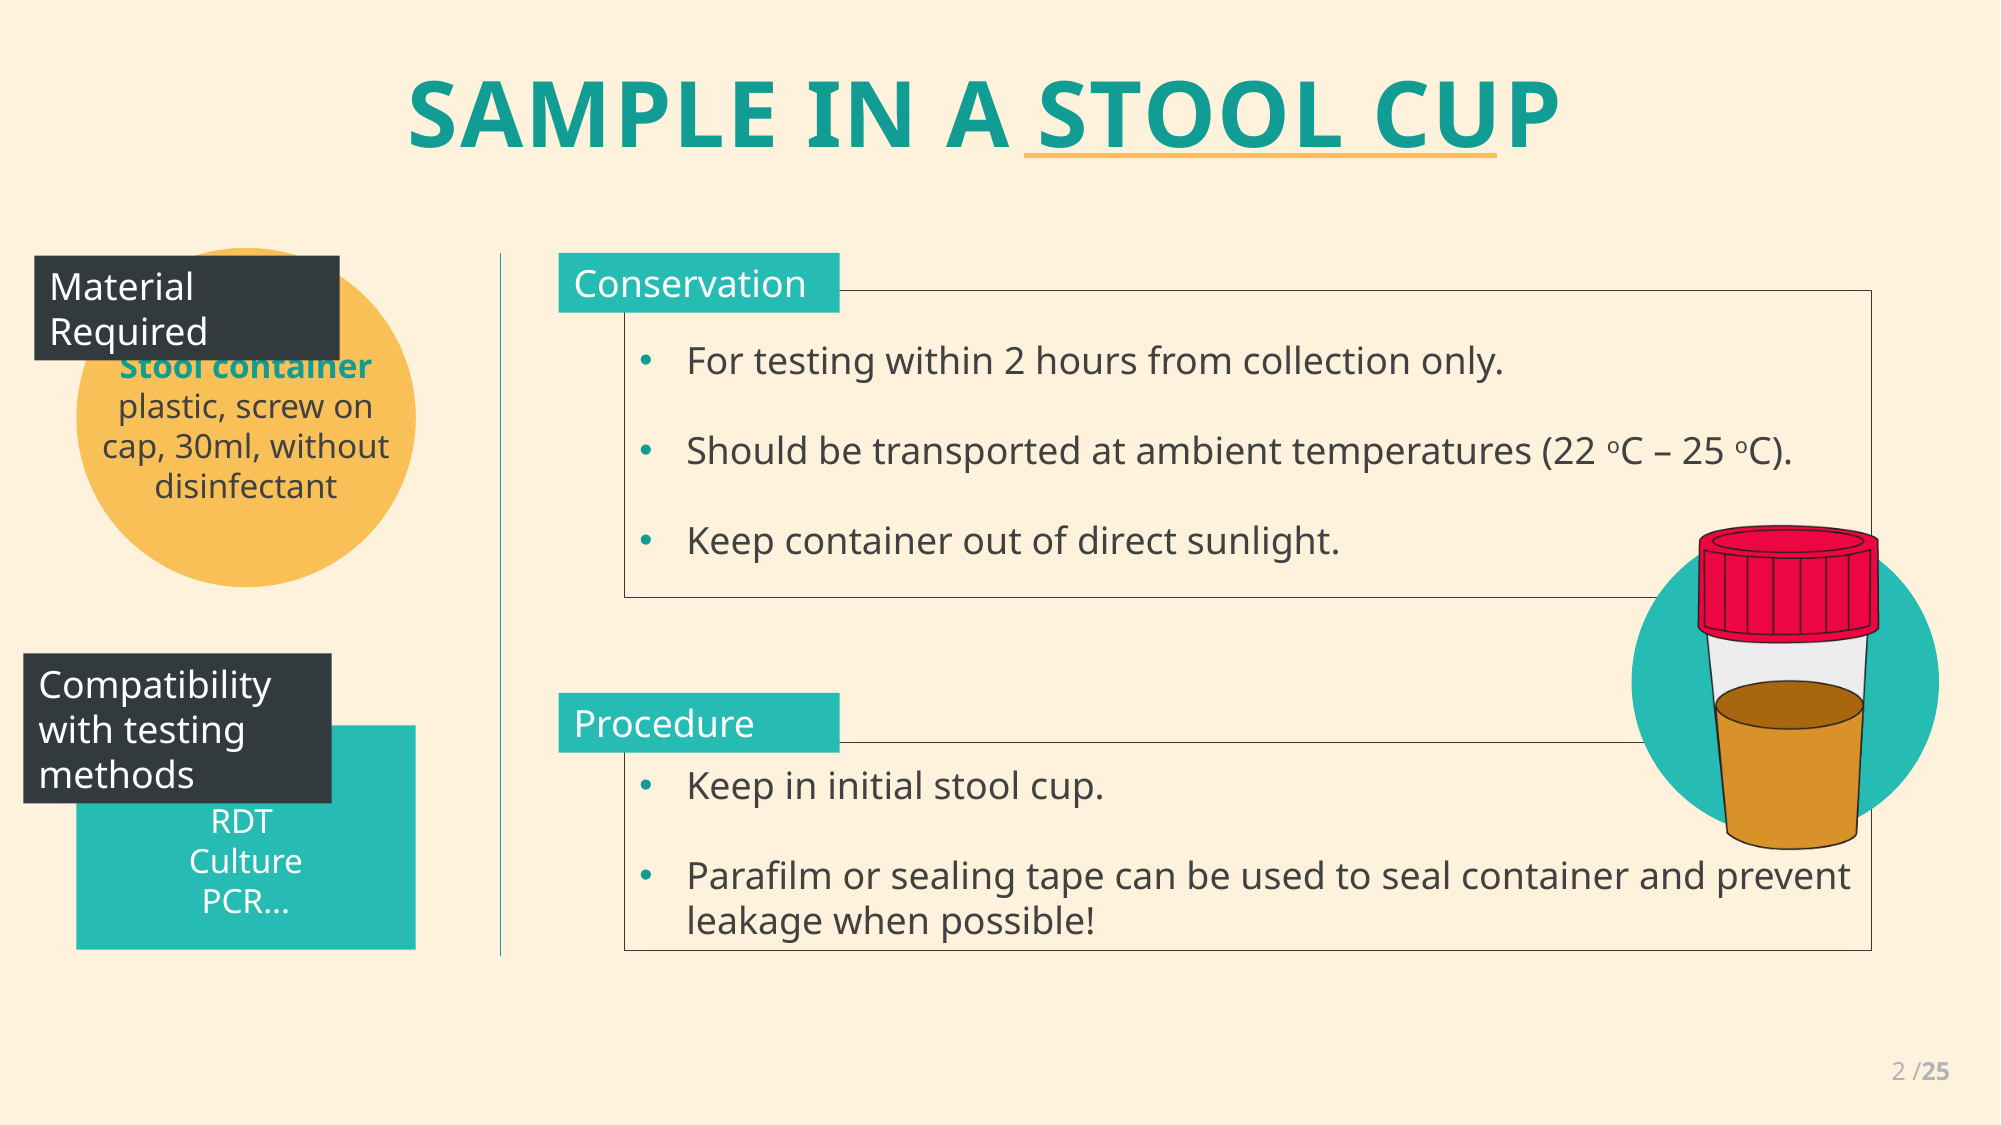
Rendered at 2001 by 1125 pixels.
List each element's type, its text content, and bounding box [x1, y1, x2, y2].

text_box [23, 653, 416, 950]
text_box Conservation [558, 252, 840, 313]
text_box Procedure [558, 692, 840, 753]
text_box 2 /25 [1515, 1042, 1966, 1103]
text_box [1631, 482, 1940, 871]
text_box For testing within 2 hours from collection only. Should be transported at ambient temperatures (22 oC – 25 oC). Keep container out of direct sunlight. [624, 289, 1872, 598]
text_box Keep in initial stool cup. Parafilm or sealing tape can be used to seal container and prevent leakage when possible! [624, 741, 1872, 951]
text_box Sample in a Stool cup [99, 42, 1872, 289]
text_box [34, 247, 416, 588]
